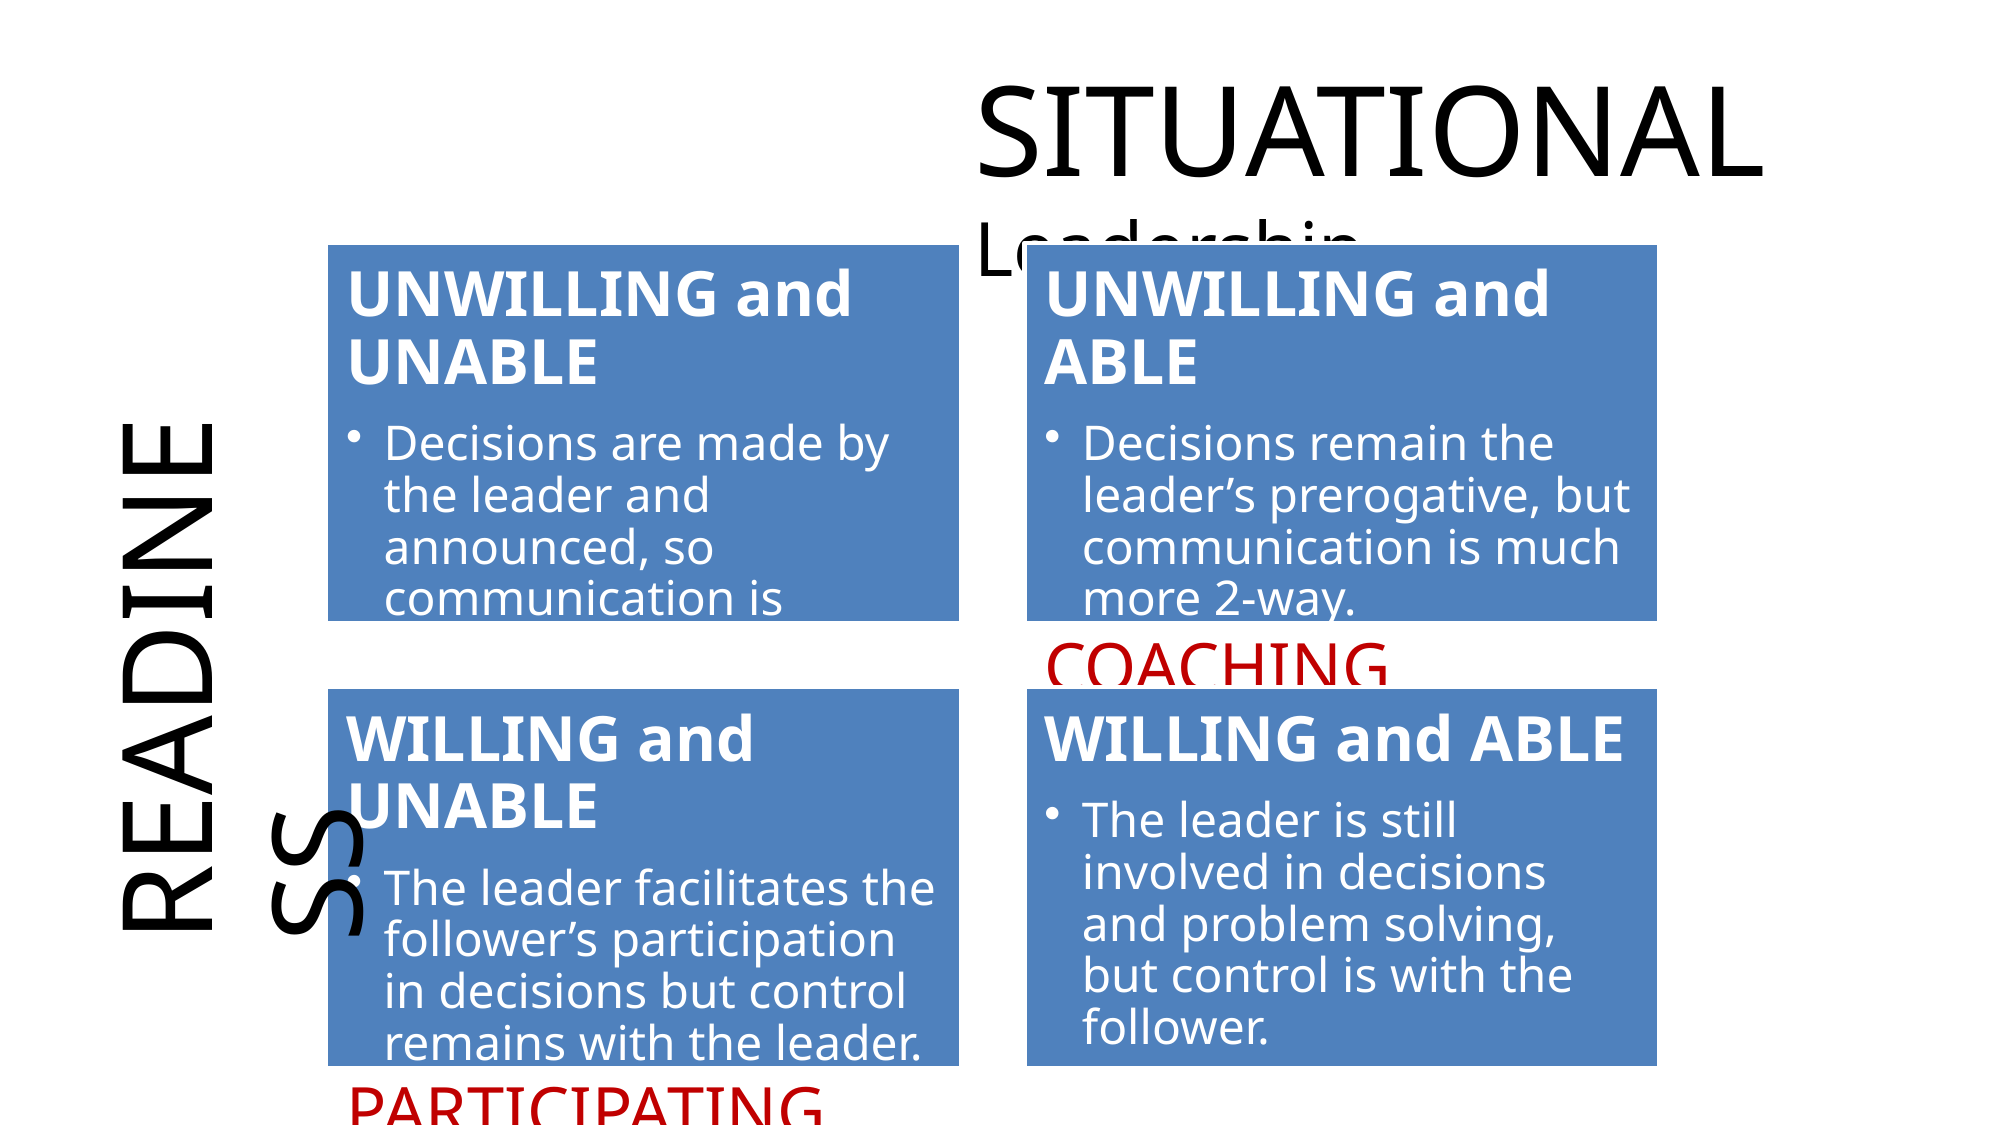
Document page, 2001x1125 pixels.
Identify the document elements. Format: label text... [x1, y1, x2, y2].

text_box SITUATIONAL Leadership [959, 44, 1922, 299]
text_box READINESS [80, 353, 320, 957]
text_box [325, 210, 1660, 1100]
